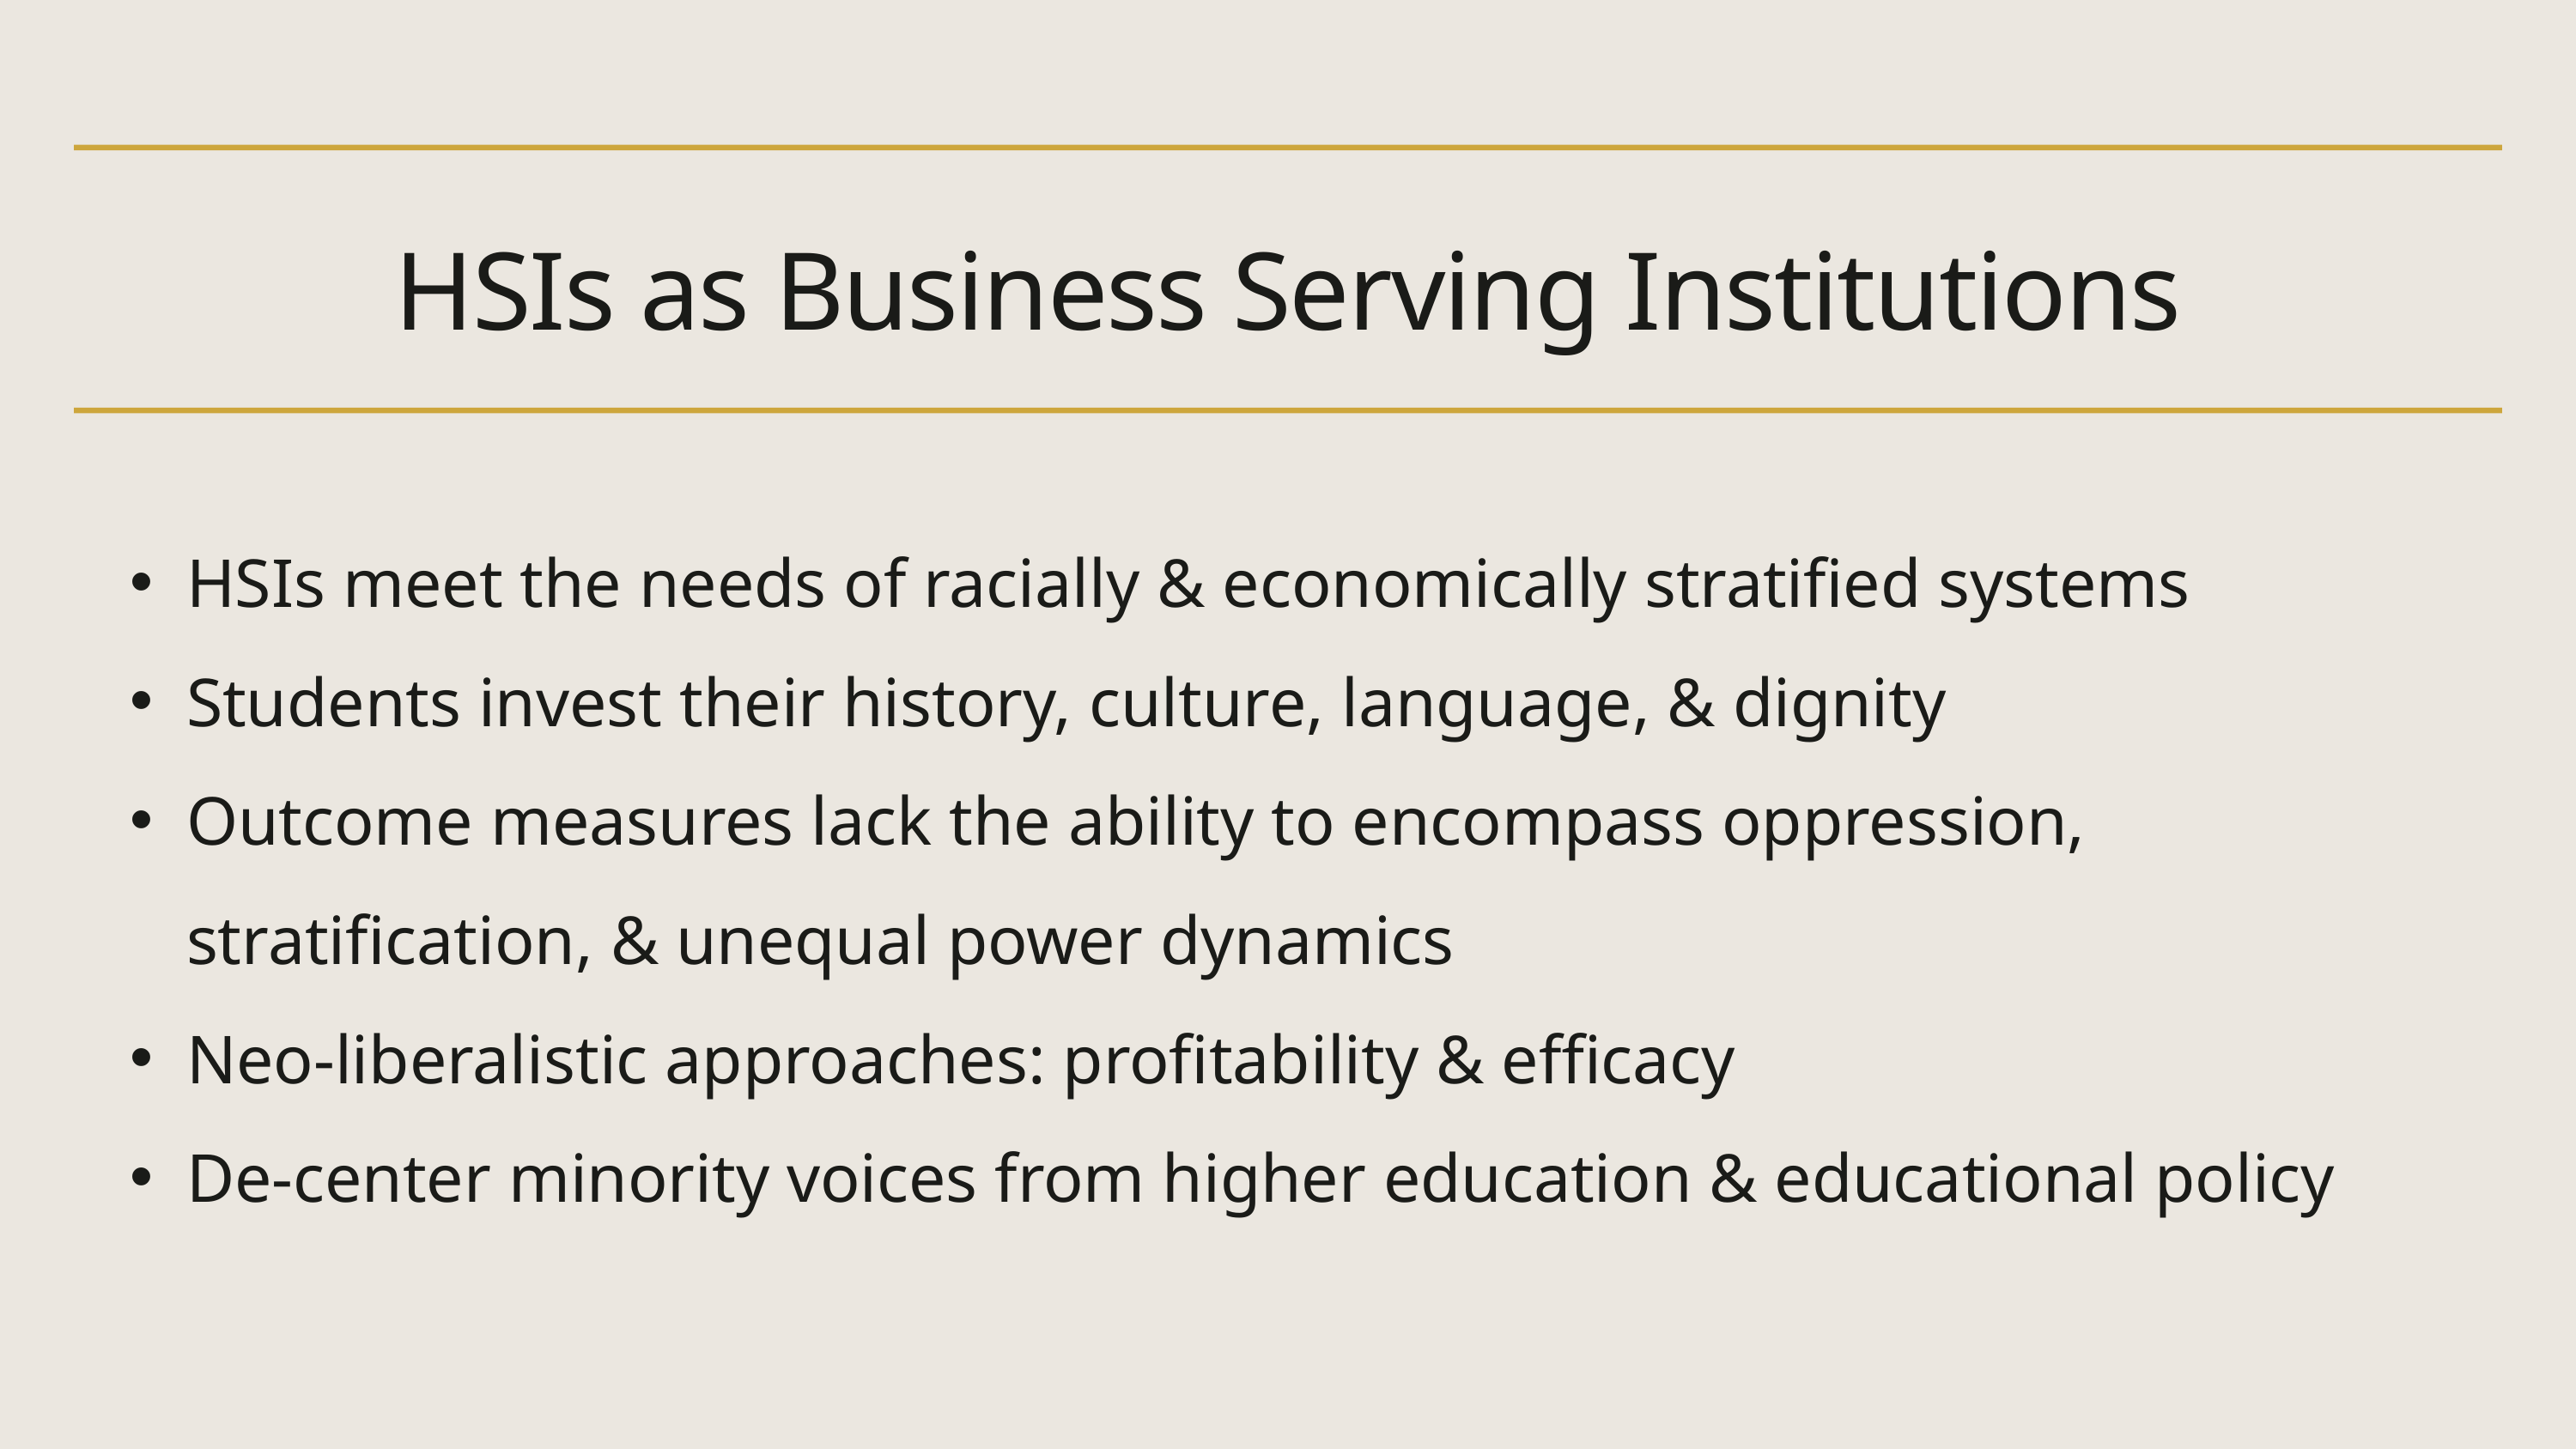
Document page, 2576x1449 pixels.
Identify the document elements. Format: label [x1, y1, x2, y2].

text_box [73, 144, 2503, 1210]
